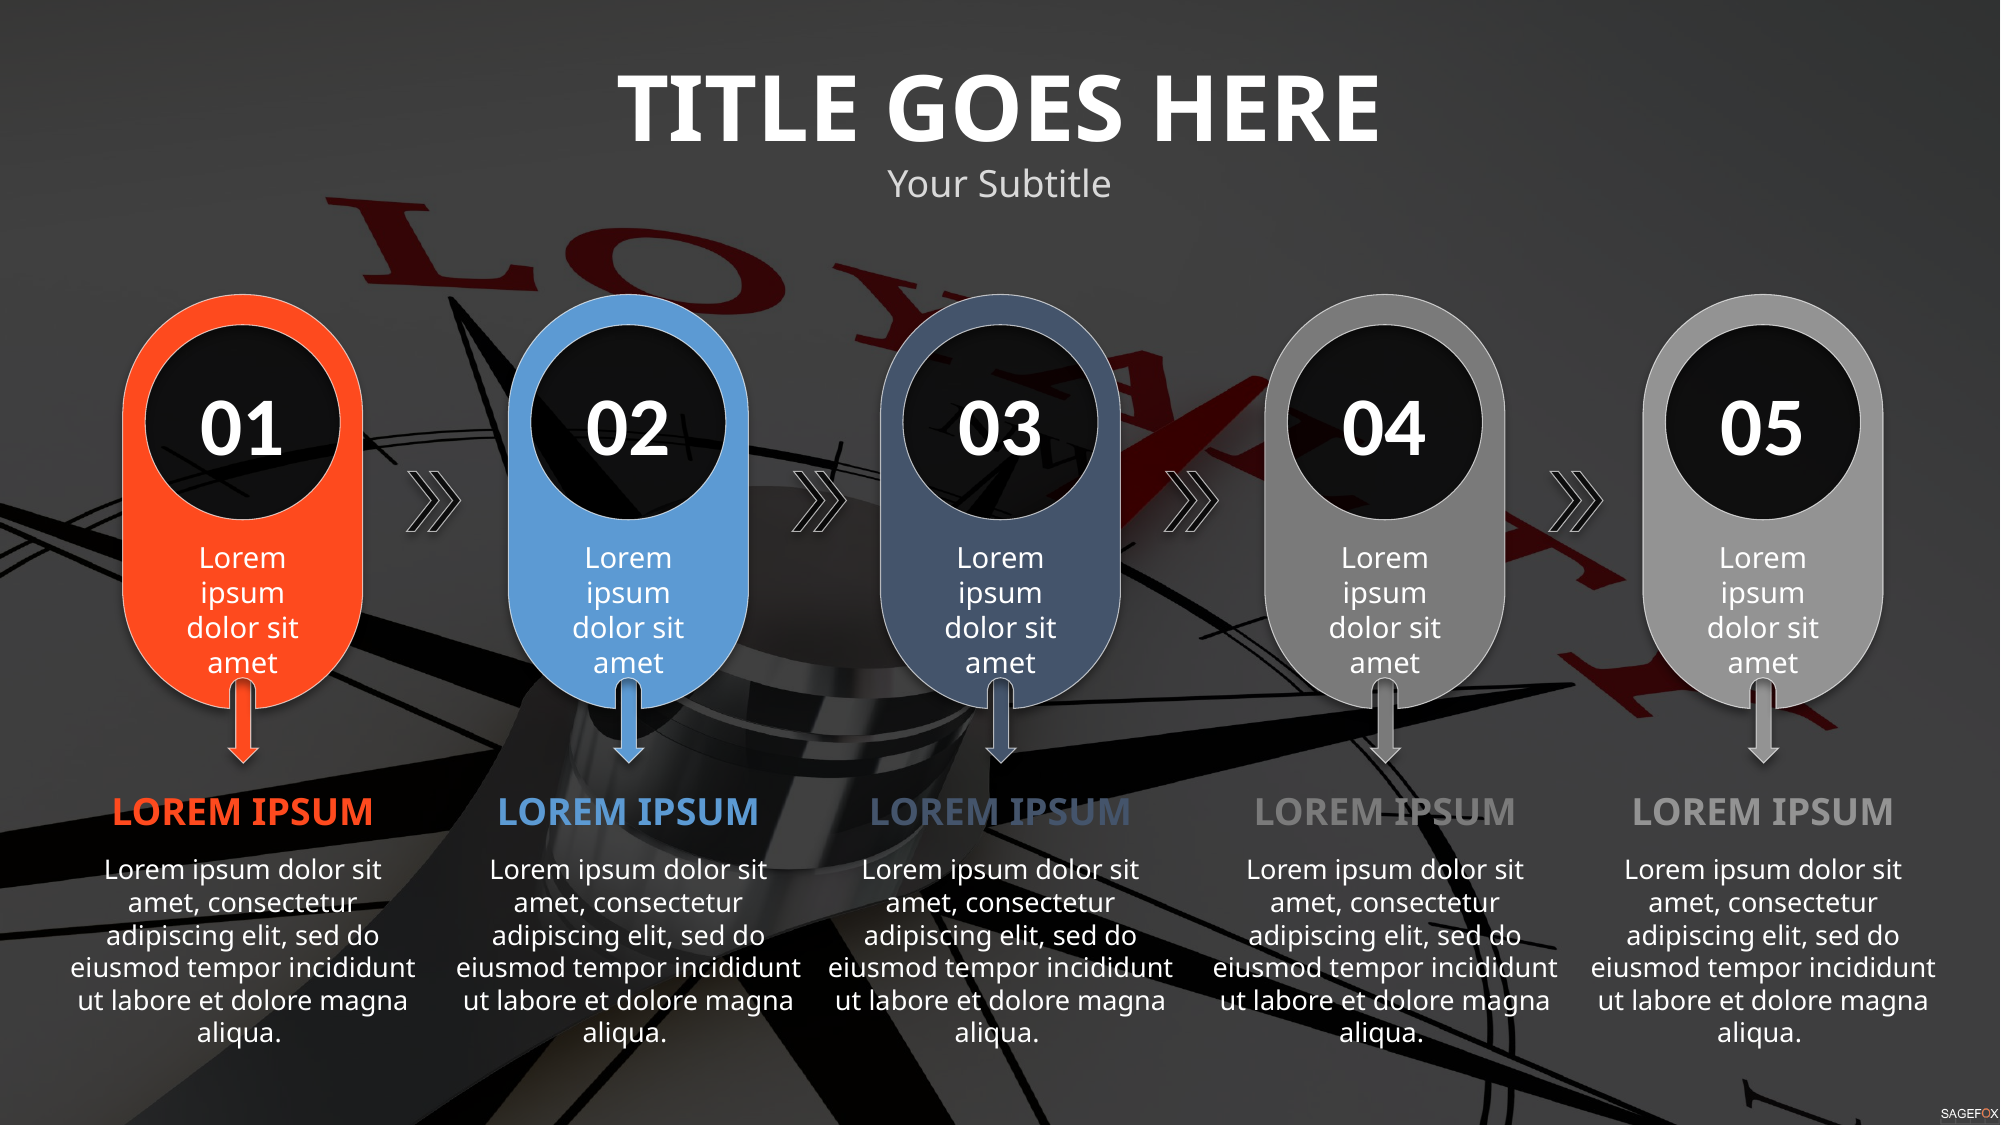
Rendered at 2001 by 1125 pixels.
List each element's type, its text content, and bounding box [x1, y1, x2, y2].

text_box [404, 470, 441, 533]
text_box [1568, 470, 1605, 533]
text_box LOREM IPSUM Lorem ipsum dolor sit amet, consectetur adipiscing elit, sed do eiusmod tempor incididunt ut labore et dolore magna aliqua. [1201, 782, 1569, 1053]
text_box LOREM IPSUM Lorem ipsum dolor sit amet, consectetur adipiscing elit, sed do eiusmod tempor incididunt ut labore et dolore magna aliqua. [817, 782, 1184, 1053]
text_box LOREM IPSUM Lorem ipsum dolor sit amet, consectetur adipiscing elit, sed do eiusmod tempor incididunt ut labore et dolore magna aliqua. [1579, 782, 1947, 1053]
text_box [1162, 470, 1199, 533]
text_box [983, 709, 1019, 765]
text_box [122, 294, 363, 709]
text_box LOREM IPSUM Lorem ipsum dolor sit amet, consectetur adipiscing elit, sed do eiusmod tempor incididunt ut labore et dolore magna aliqua. [444, 782, 812, 1053]
text_box LOREM IPSUM Lorem ipsum dolor sit amet, consectetur adipiscing elit, sed do eiusmod tempor incididunt ut labore et dolore magna aliqua. [59, 782, 427, 1053]
text_box [611, 709, 647, 765]
picture [0, 0, 2001, 1125]
text_box [1546, 470, 1583, 533]
text_box [811, 470, 848, 533]
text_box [1642, 294, 1884, 709]
text_box [225, 709, 261, 765]
text_box TITLE GOES HERE Your Subtitle [548, 42, 1452, 212]
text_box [1264, 294, 1505, 709]
text_box [426, 470, 463, 533]
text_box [508, 294, 749, 709]
text_box [790, 470, 827, 533]
text_box [1368, 709, 1404, 765]
text_box [1746, 709, 1782, 765]
text_box [1183, 470, 1220, 533]
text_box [880, 294, 1121, 709]
